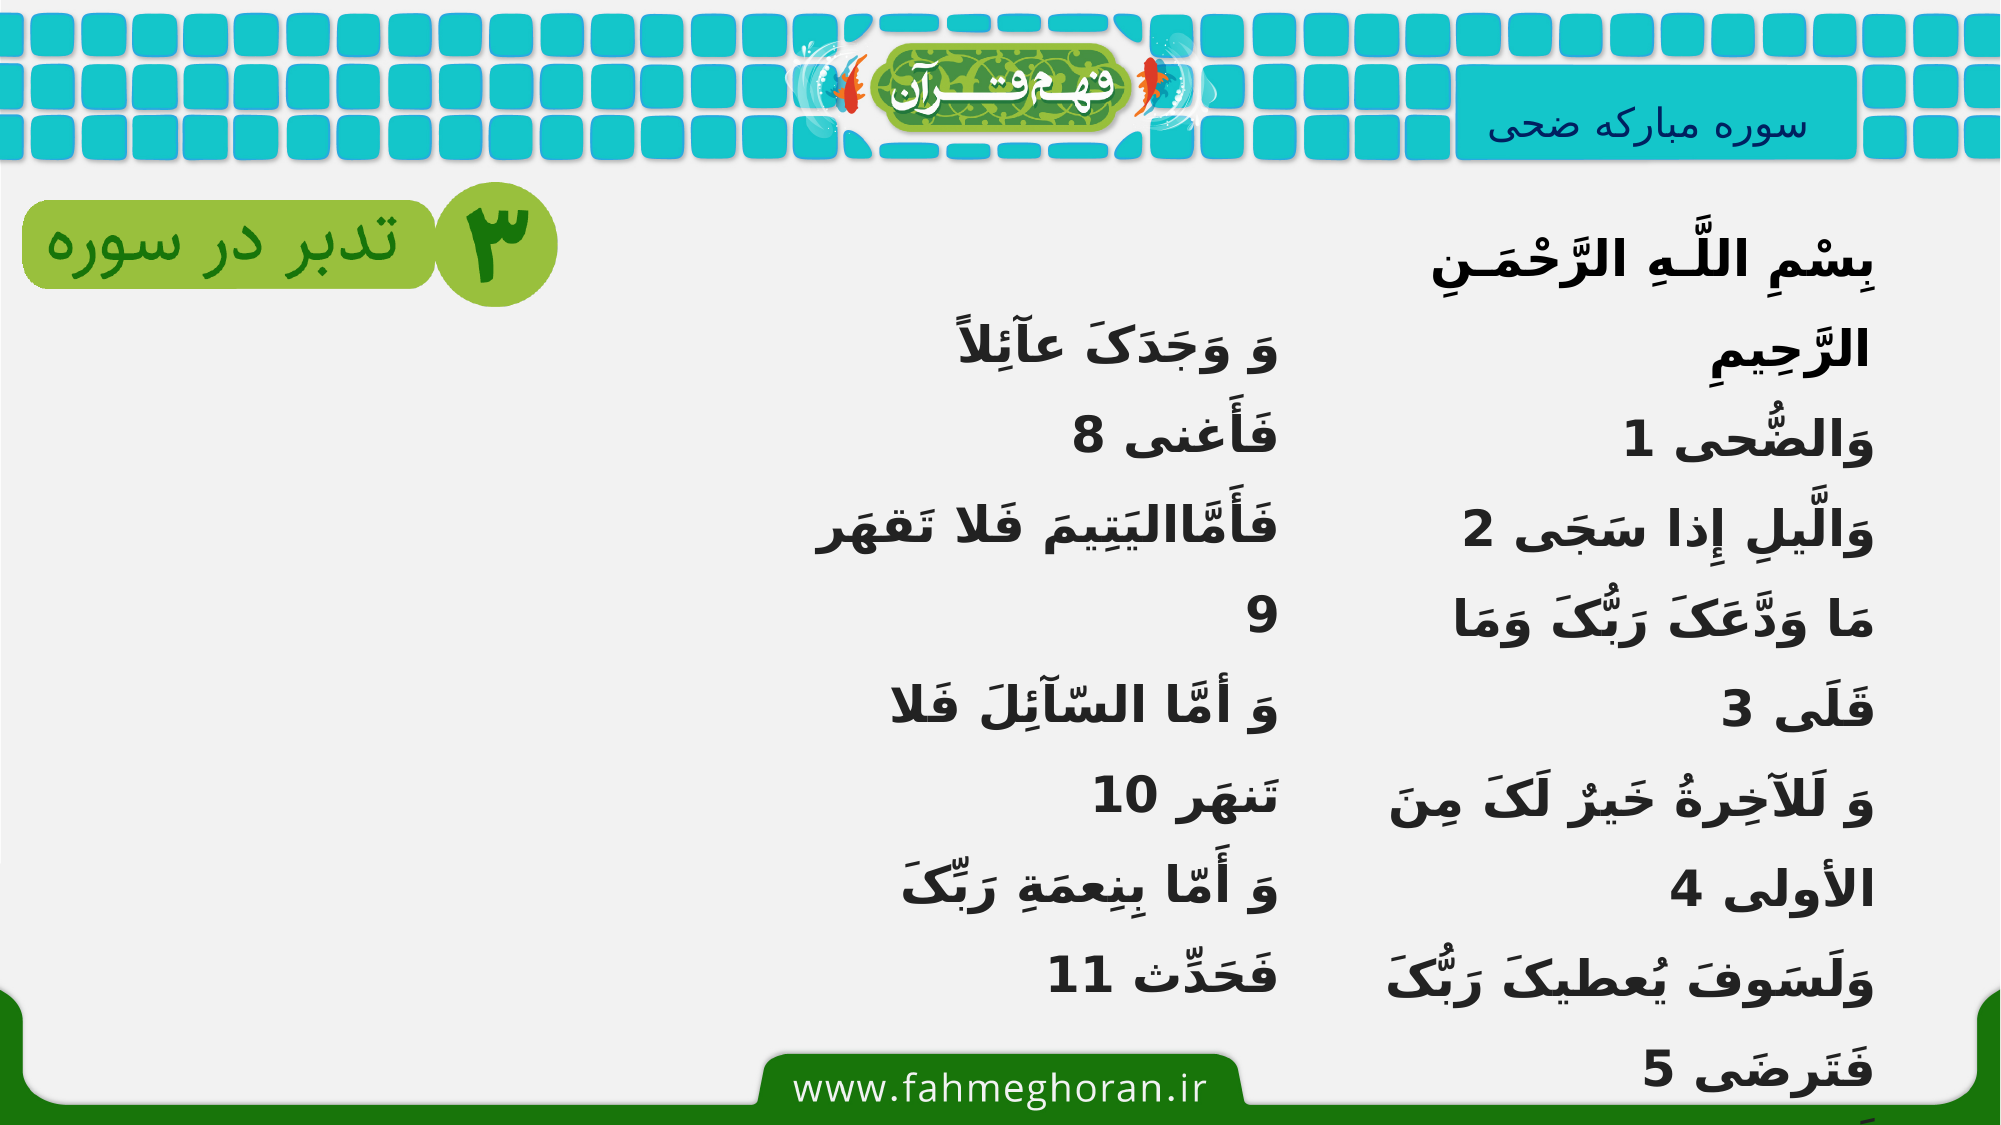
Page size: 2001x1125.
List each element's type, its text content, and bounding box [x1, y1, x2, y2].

text_box وَ وَجَدَکَ عآئِلاً فَأَغنی 8 فَأَمَّاالیَتِیمَ فَلا تَقهَر 9 وَ أمَّا السّآئِلَ فَلا تَنهَر 10 وَ أَمّا بِنِعمَةِ رَبِّکَ فَحَدِّث 11 [798, 275, 1296, 1011]
text_box بِسْمِ اللَّـهِ الرَّ‌حْمَـنِ الرَّ‌حِيمِ وَالضُّحی 1 وَالَّیلِ إِذا سَجَی 2 مَا وَدَّعَکَ رَبُّکَ وَمَا قَلَی 3 وَ لَلآخِرةُ خَیرٌ لَکَ مِنَ الأولی 4 وَلَسَوفَ یُعطیکَ رَبُّکَ فَتَرضَی 5 أَلَم یَجِدکَ یَتِیمًا فَئَاوی 6 وَ وَجَدَکَ ضآلّاً فَهَدی 7 [1361, 189, 1892, 1125]
picture [0, 0, 2001, 1125]
text_box سوره مبارکه ضحی [1450, 66, 1859, 154]
